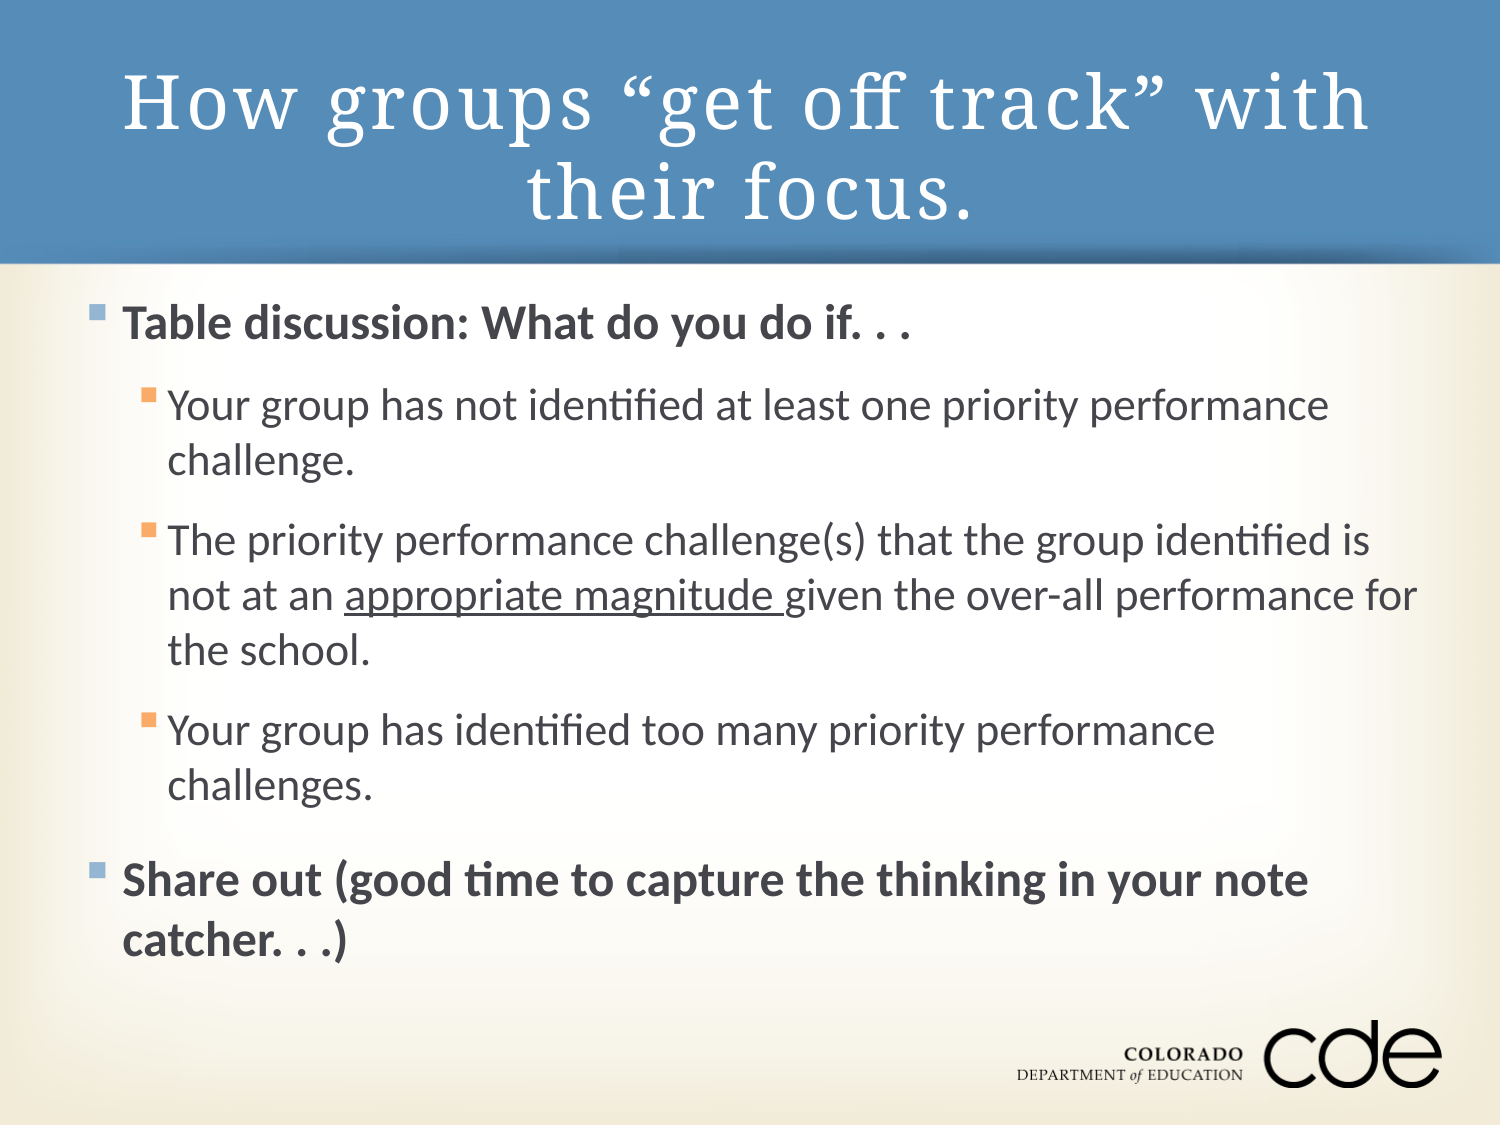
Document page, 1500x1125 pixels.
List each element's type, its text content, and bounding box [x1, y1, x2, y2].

list Table discussion: What do you do if. . . Your group has not identified at least one priority performance challenge. The priority performance challenge(s) that the group identified is not at an appropriate magnitude given the over-all performance for the school. Your group has identified too many priority performance challenges. Share out (good time to capture the thinking in your note catcher. . .) [62, 281, 1442, 1005]
title How groups “get off track” with their focus. [62, 58, 1438, 232]
picture [0, 0, 1500, 1125]
